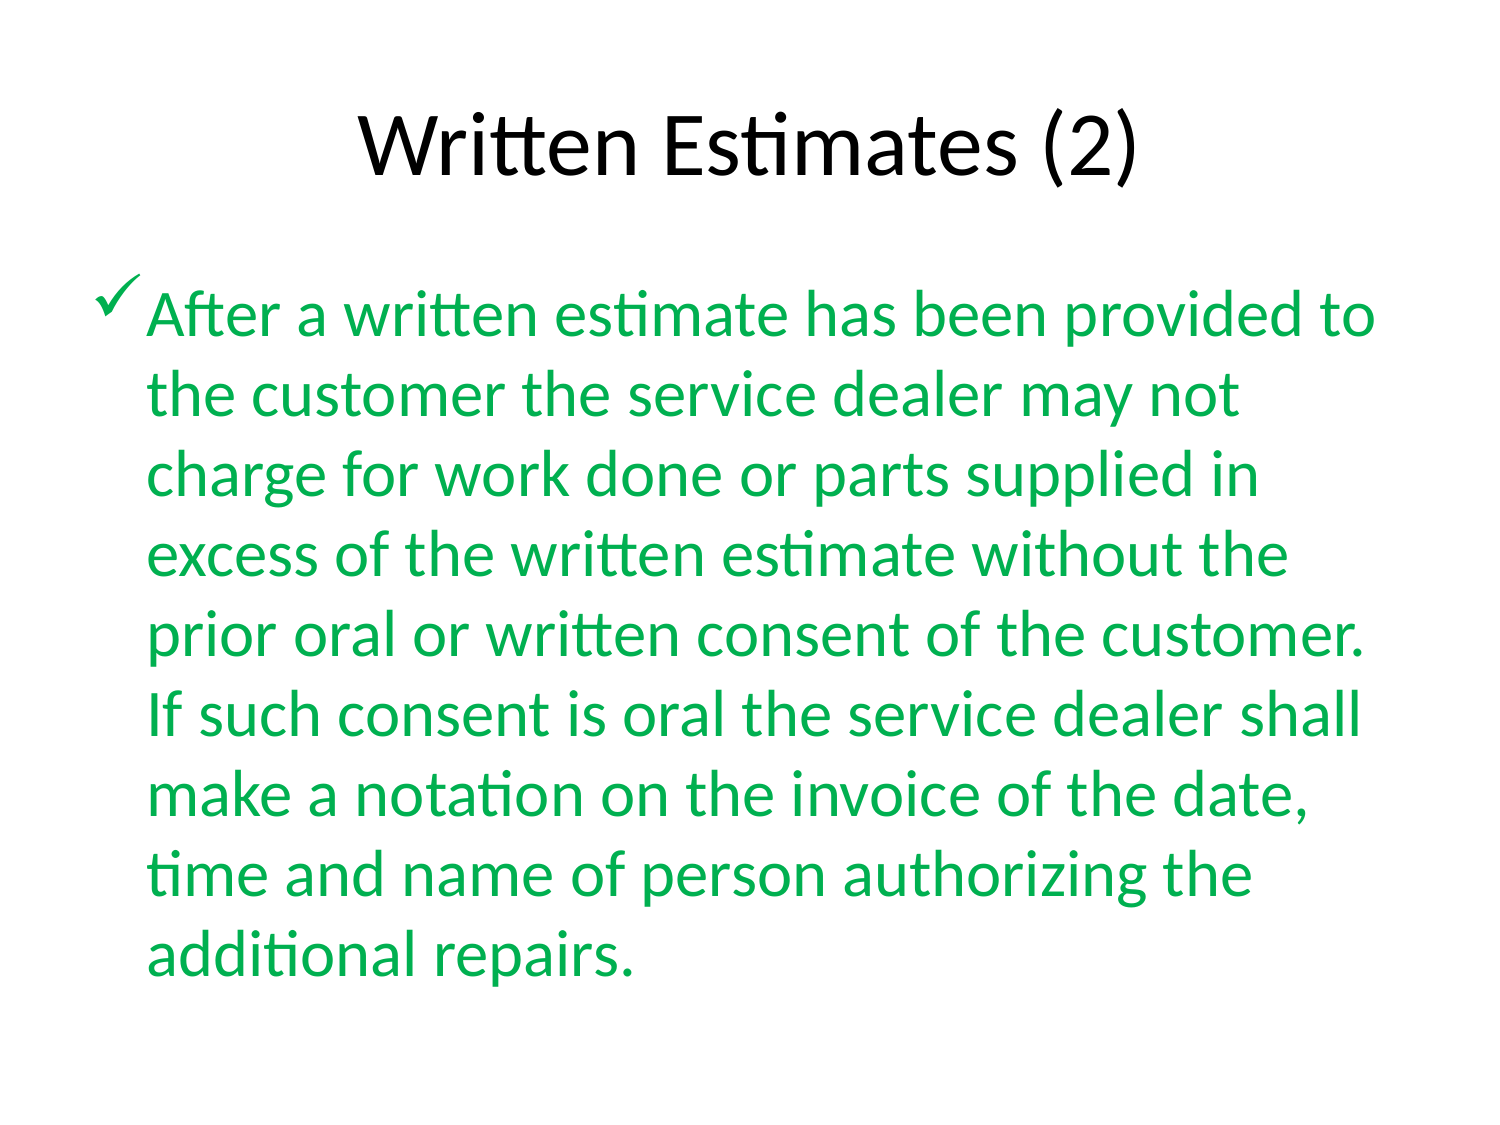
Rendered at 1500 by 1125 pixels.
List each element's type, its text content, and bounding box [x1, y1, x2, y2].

title Written Estimates (2) [75, 45, 1425, 233]
list After a written estimate has been provided to the customer the service dealer may not charge for work done or parts supplied in excess of the written estimate without the prior oral or written consent of the customer. If such consent is oral the service dealer shall make a notation on the invoice of the date, time and name of person authorizing the additional repairs. [75, 262, 1425, 1005]
